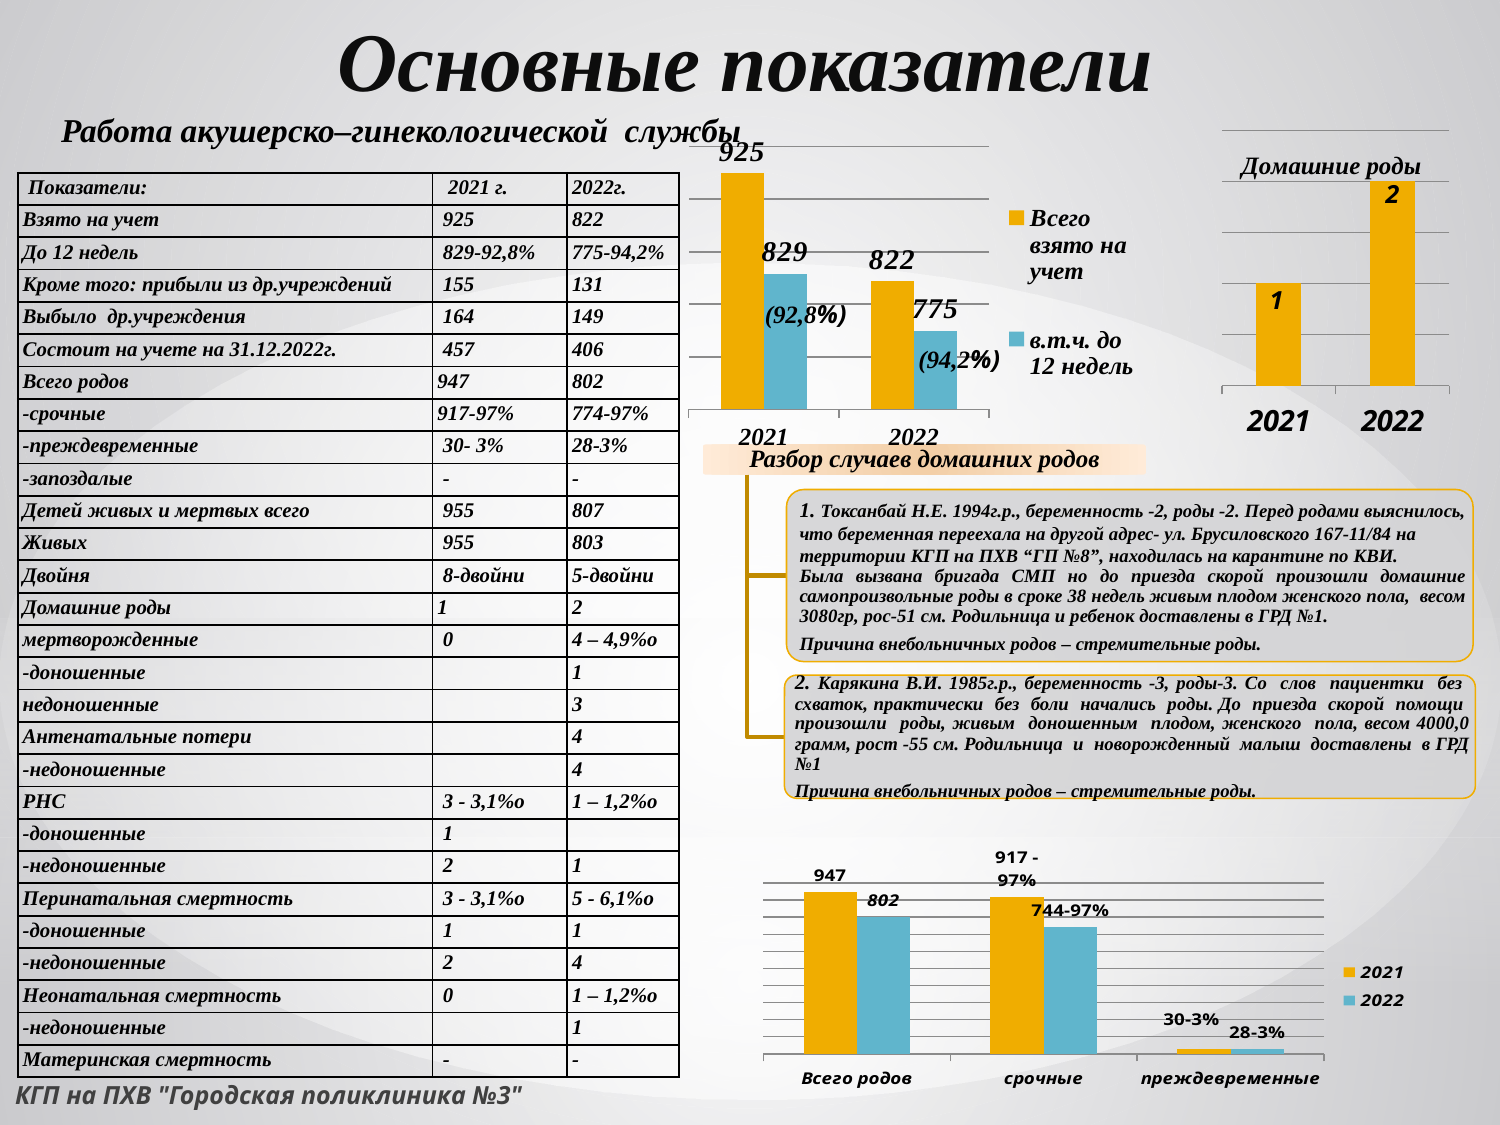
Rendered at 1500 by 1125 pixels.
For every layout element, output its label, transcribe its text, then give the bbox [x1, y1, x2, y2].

table_cell 4 [568, 755, 678, 786]
table_cell Всего родов [19, 367, 432, 398]
table_cell -срочные [19, 400, 432, 430]
table_cell 406 [568, 335, 676, 366]
table_cell 164 [433, 303, 566, 333]
table_cell 1 [433, 594, 566, 624]
table_cell 917-97% [433, 400, 566, 430]
table_cell 4 – 4,9%о [568, 626, 678, 656]
table_cell 1 [433, 820, 566, 850]
table_cell 822 [568, 206, 676, 236]
table_cell -преждевременные [19, 432, 432, 463]
table_cell - [568, 464, 678, 495]
table_cell До 12 недель [19, 238, 432, 269]
table_cell Живых [19, 529, 432, 559]
table_cell -доношенные [19, 917, 432, 947]
table_cell 2 [433, 949, 566, 979]
table_cell Взято на учет [19, 206, 432, 236]
table_cell 947 [433, 367, 566, 398]
table_cell -недоношенные [19, 1013, 432, 1044]
text_box Работа акушерско–гинекологической службы [17, 114, 786, 157]
table_cell -недоношенные [19, 755, 432, 786]
table_cell - [568, 1046, 678, 1076]
table_cell 803 [568, 529, 678, 559]
table_cell 4 [568, 949, 678, 979]
table_cell 28-3% [568, 432, 678, 463]
table_cell 925 [433, 206, 566, 236]
table_cell недоношенные [19, 690, 432, 721]
table_cell - [433, 1046, 566, 1076]
table_cell 8-двойни [433, 561, 566, 592]
table_cell 5-двойни [568, 561, 678, 592]
footer КГП на ПХВ "Городская поликлиника №3" [0, 1065, 550, 1125]
table_cell -запоздалые [19, 464, 432, 495]
table_cell 802 [568, 367, 676, 398]
table_cell Перинатальная смертность [19, 884, 432, 915]
table_cell 807 [568, 497, 678, 527]
table_header Показатели: [19, 174, 432, 204]
table_cell [433, 723, 566, 753]
table_cell 0 [433, 626, 566, 656]
title Основные показатели [0, 1, 1496, 114]
table_cell Материнская смертность [19, 1046, 432, 1065]
chart [678, 134, 1152, 457]
table_cell РНС [19, 787, 432, 818]
table_cell 1 [568, 852, 678, 882]
table_cell -недоношенные [19, 852, 432, 882]
table_cell [433, 755, 566, 786]
table_cell 1 – 1,2%о [568, 787, 678, 818]
table_cell 131 [568, 270, 676, 301]
table_cell 1 [568, 917, 678, 947]
table_cell 3 - 3,1%о [433, 787, 566, 818]
table_cell 1 [568, 658, 678, 689]
table_cell 774-97% [568, 400, 676, 430]
table_cell 30- 3% [433, 432, 566, 463]
table_cell [568, 820, 678, 850]
table_cell -доношенные [19, 820, 432, 850]
table_cell 2 [433, 852, 566, 882]
table_cell 1 – 1,2%о [568, 981, 678, 1012]
table_cell 3 - 3,1%о [433, 884, 566, 915]
table_cell 2 [568, 594, 678, 624]
table_cell [433, 1013, 566, 1044]
table_cell 775-94,2% [568, 238, 676, 269]
table_cell 5 - 6,1%о [568, 884, 678, 915]
table_cell [433, 658, 566, 689]
table_cell Двойня [19, 561, 432, 592]
table_cell 1 [433, 917, 566, 947]
table_cell Состоит на учете на 31.12.2022г. [19, 335, 432, 366]
table_cell 155 [433, 270, 566, 301]
table_cell 4 [568, 723, 678, 753]
table_cell Детей живых и мертвых всего [19, 497, 432, 527]
chart [749, 845, 1424, 1095]
table_cell Домашние роды [19, 594, 432, 624]
table_cell Выбыло др.учреждения [19, 303, 432, 333]
table_cell Неонатальная смертность [19, 981, 432, 1012]
table_cell 3 [568, 690, 678, 721]
table_cell 955 [433, 497, 566, 527]
table_cell Кроме того: прибыли из др.учреждений [19, 270, 432, 301]
table_cell [433, 690, 566, 721]
table_cell 829-92,8% [433, 238, 566, 269]
table_cell Антенатальные потери [19, 723, 432, 753]
table_header 2021 г. [433, 174, 566, 204]
table_cell 955 [433, 529, 566, 559]
table_cell -доношенные [19, 658, 432, 689]
table_cell 0 [433, 981, 566, 1012]
table_cell -недоношенные [19, 949, 432, 979]
table_cell 457 [433, 335, 566, 366]
table_cell 1 [568, 1013, 678, 1044]
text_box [702, 444, 1483, 811]
table_cell - [433, 464, 566, 495]
table_header 2022г. [568, 174, 676, 204]
table_cell мертворожденные [19, 626, 432, 656]
chart [1198, 129, 1465, 480]
table_cell 149 [568, 303, 676, 333]
